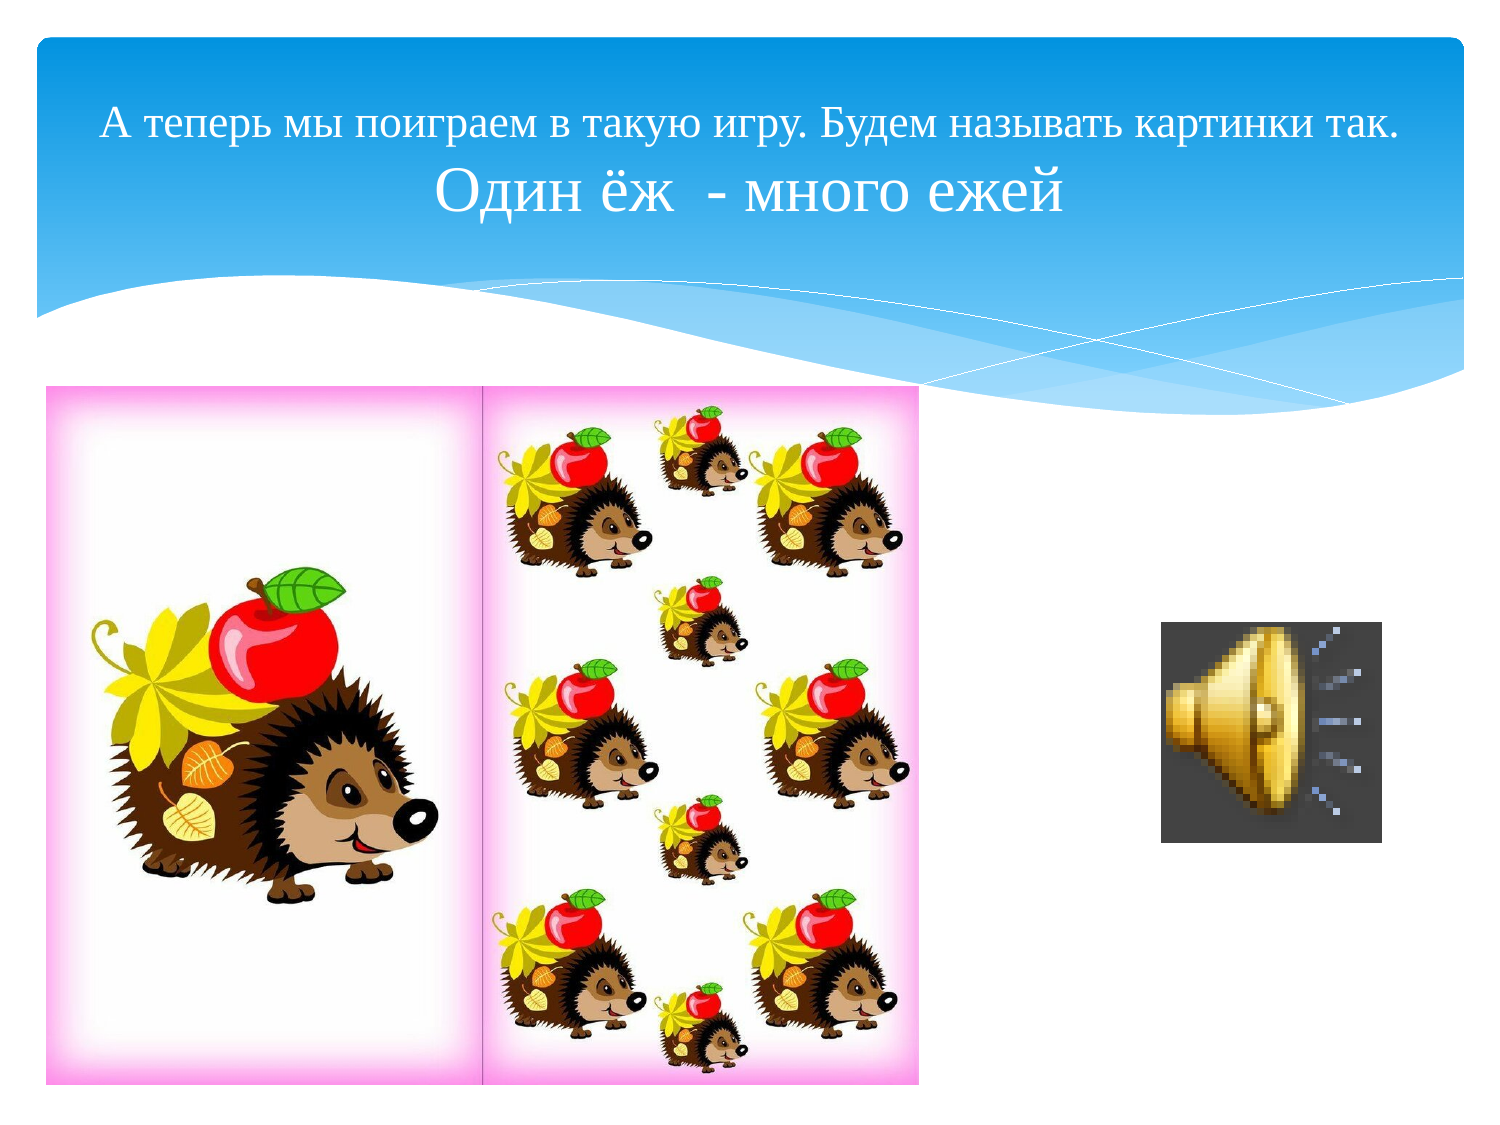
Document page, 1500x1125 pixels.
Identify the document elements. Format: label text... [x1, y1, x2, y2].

title А теперь мы поиграем в такую игру. Будем называть картинки так. Один ёж - много ежей [75, 55, 1425, 261]
picture [1159, 620, 1383, 844]
picture [46, 386, 919, 1085]
